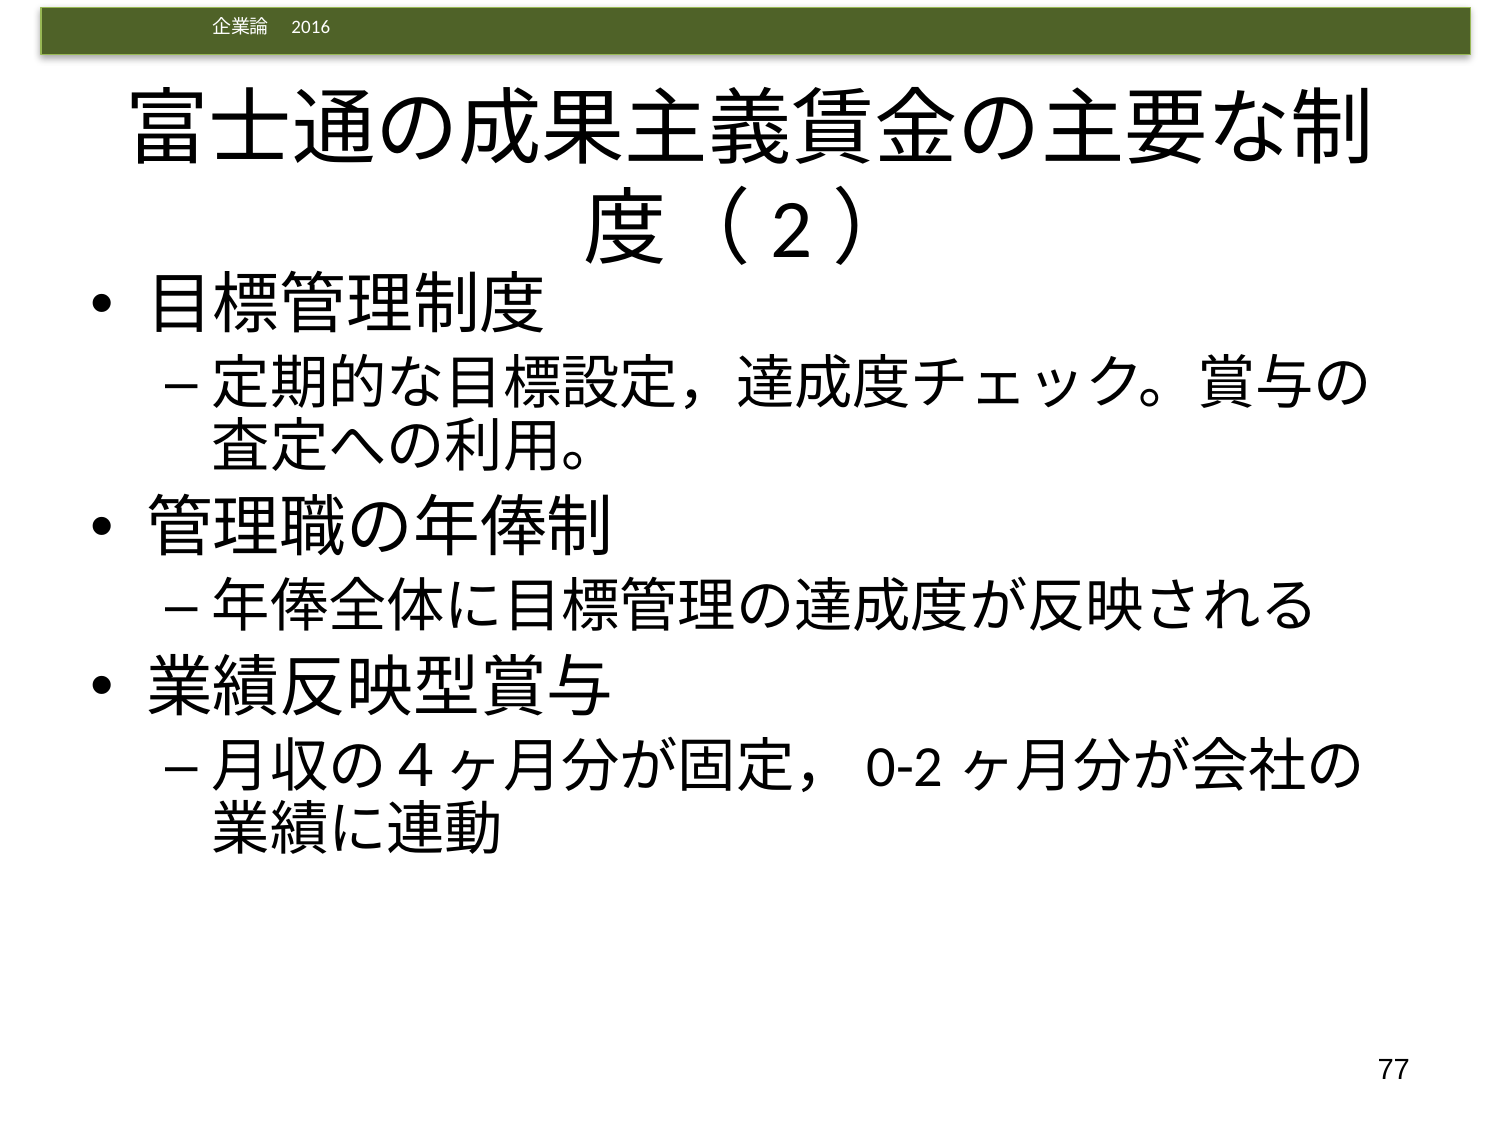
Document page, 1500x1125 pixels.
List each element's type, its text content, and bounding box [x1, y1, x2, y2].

list 目標管理制度 定期的な目標設定，達成度チェック。賞与の査定への利用。 管理職の年俸制 年俸全体に目標管理の達成度が反映される 業績反映型賞与 月収の４ヶ月分が固定，0-2ヶ月分が会社の業績に連動 [75, 262, 1425, 1005]
slide_number 77 [1299, 1042, 1425, 1103]
title 富士通の成果主義賃金の主要な制度（2） [75, 66, 1425, 256]
